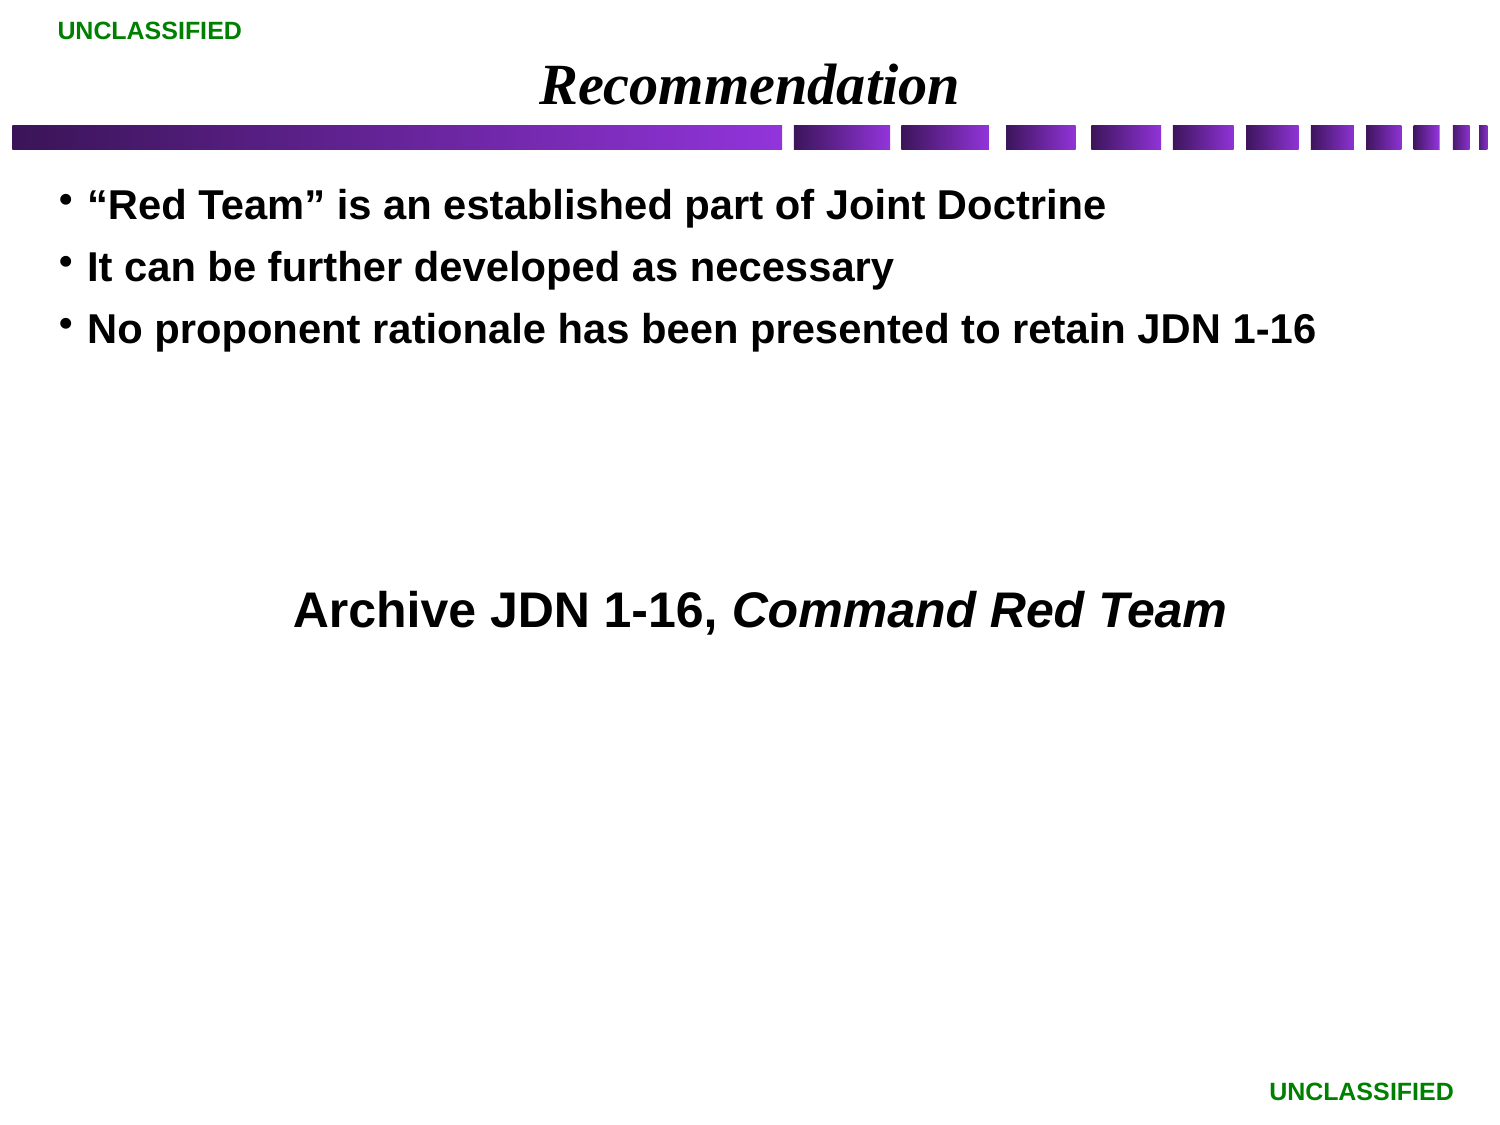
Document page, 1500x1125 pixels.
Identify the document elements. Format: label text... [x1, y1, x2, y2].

text_box “Red Team” is an established part of Joint Doctrine It can be further developed as necessary No proponent rationale has been presented to retain JDN 1-16 Archive JDN 1-16, Command Red Team [43, 174, 1477, 1071]
title Recommendation [106, 17, 1395, 125]
